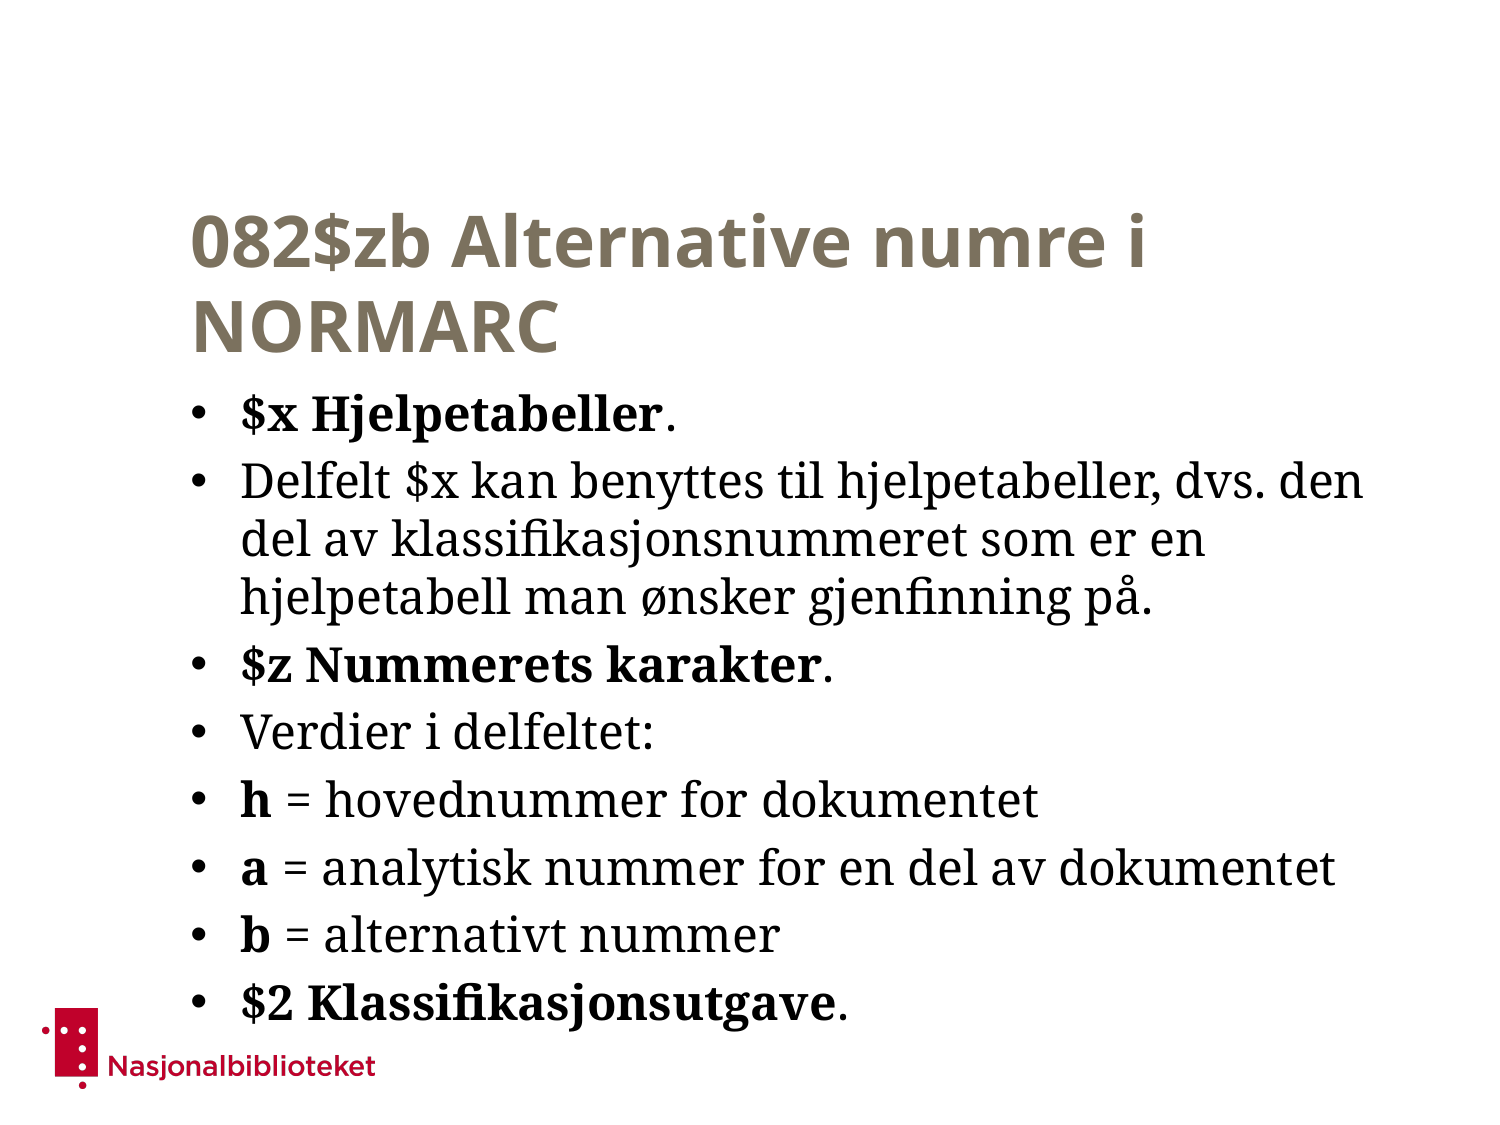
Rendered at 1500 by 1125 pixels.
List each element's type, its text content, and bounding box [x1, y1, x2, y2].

title 082$zb Alternative numre i NORMARC [175, 187, 1425, 375]
picture [42, 1008, 375, 1089]
list $x Hjelpetabeller. Delfelt $x kan benyttes til hjelpetabeller, dvs. den del av klassifikasjonsnummeret som er en hjelpetabell man ønsker gjenfinning på. $z Nummerets karakter. Verdier i delfeltet: h = hovednummer for dokumentet a = analytisk nummer for en del av dokumentet b = alternativt nummer $2 Klassifikasjonsutgave. [175, 375, 1425, 1043]
